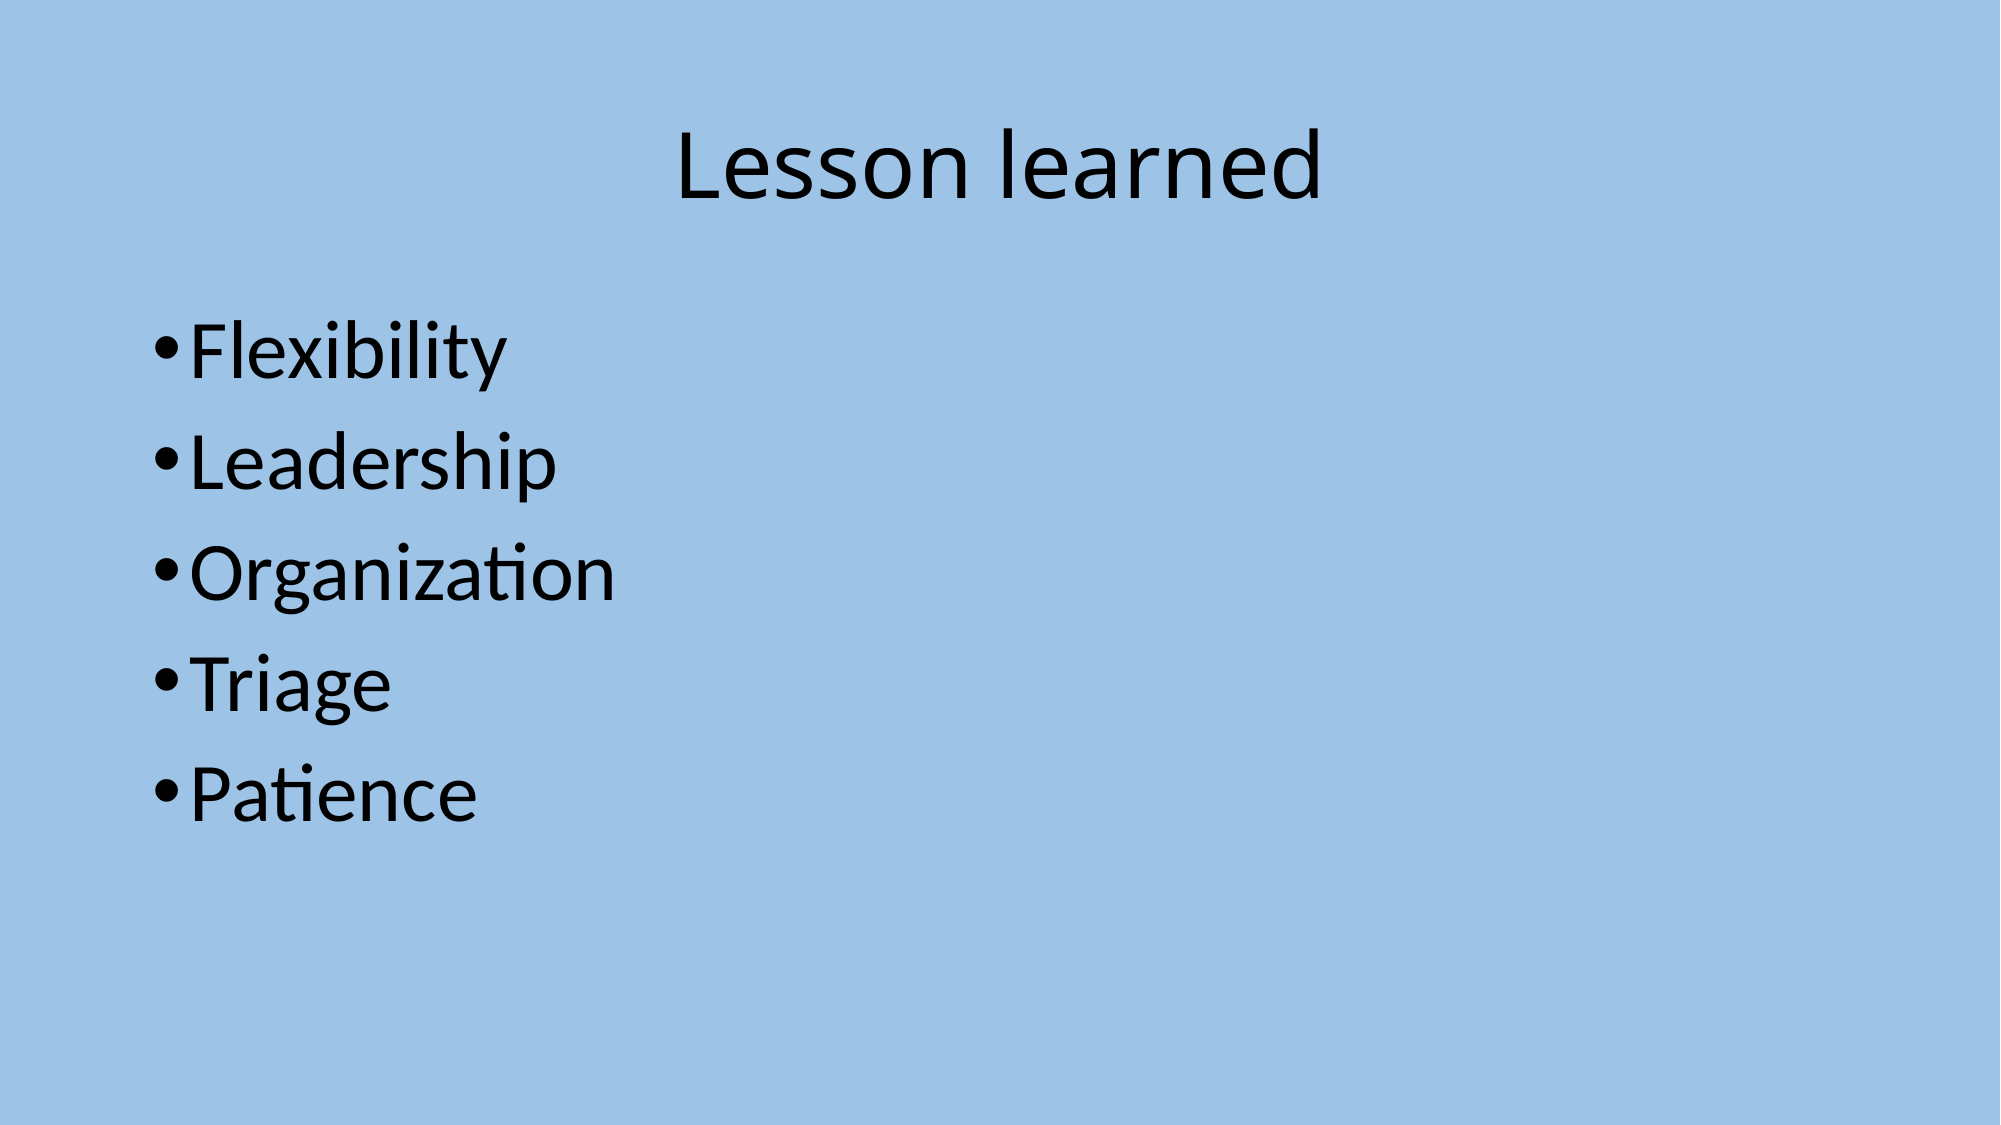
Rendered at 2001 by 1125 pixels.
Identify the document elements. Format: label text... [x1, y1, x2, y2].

list Flexibility Leadership Organization Triage Patience [137, 299, 1863, 1014]
title Lesson learned [137, 59, 1863, 278]
